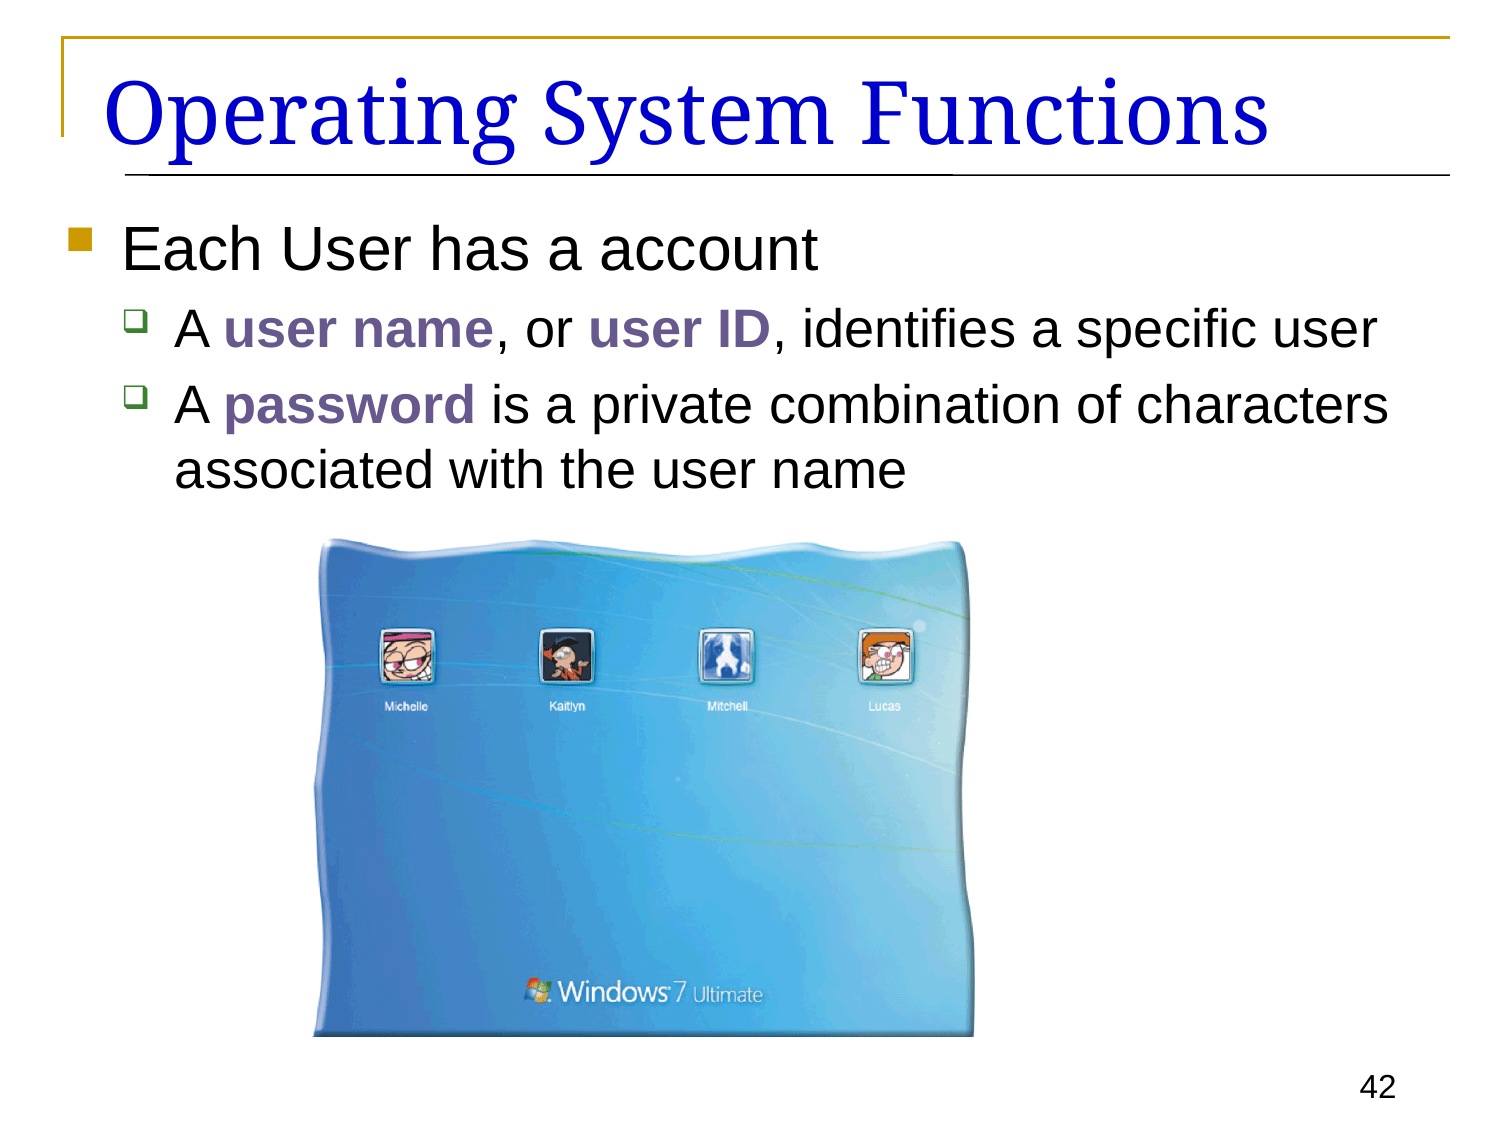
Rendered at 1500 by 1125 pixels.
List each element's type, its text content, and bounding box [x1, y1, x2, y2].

picture [312, 537, 976, 1038]
list Each User has a account A user name, or user ID, identifies a specific user A password is a private combination of characters associated with the user name [49, 199, 1451, 551]
title Operating System Functions [87, 49, 1451, 188]
